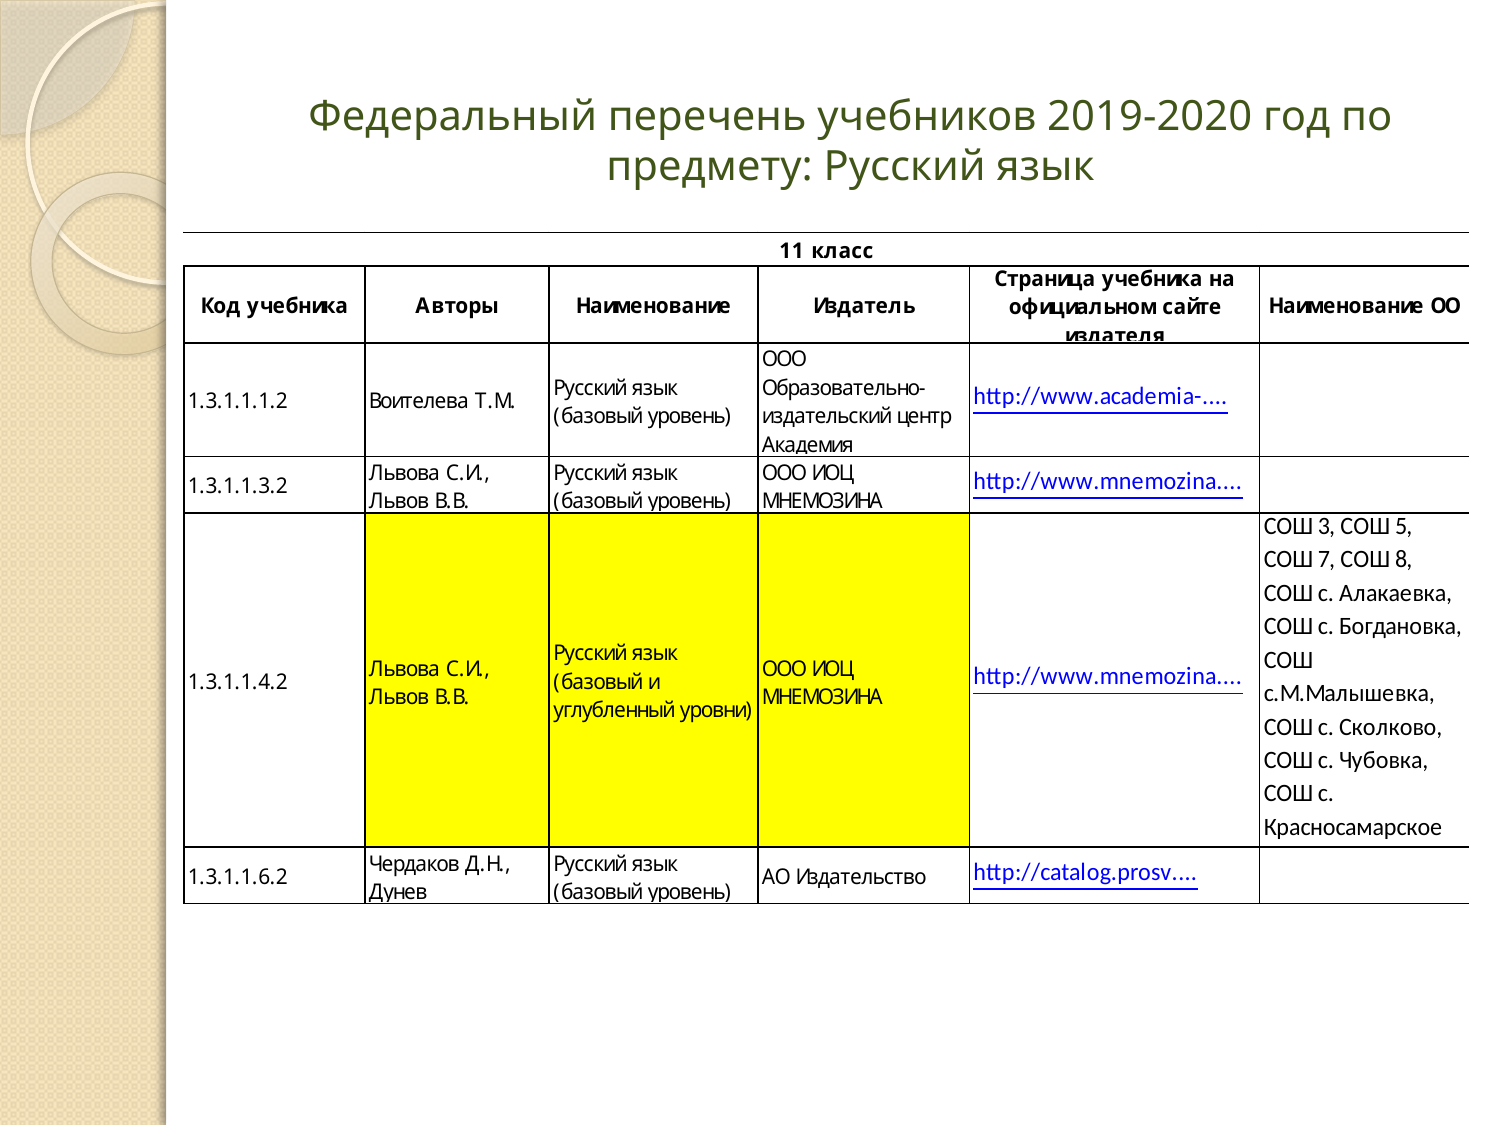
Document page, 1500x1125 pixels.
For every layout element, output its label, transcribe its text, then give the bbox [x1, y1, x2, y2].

picture [182, 231, 1471, 906]
title Федеральный перечень учебников 2019-2020 год по предмету: Русский язык [235, 45, 1466, 228]
